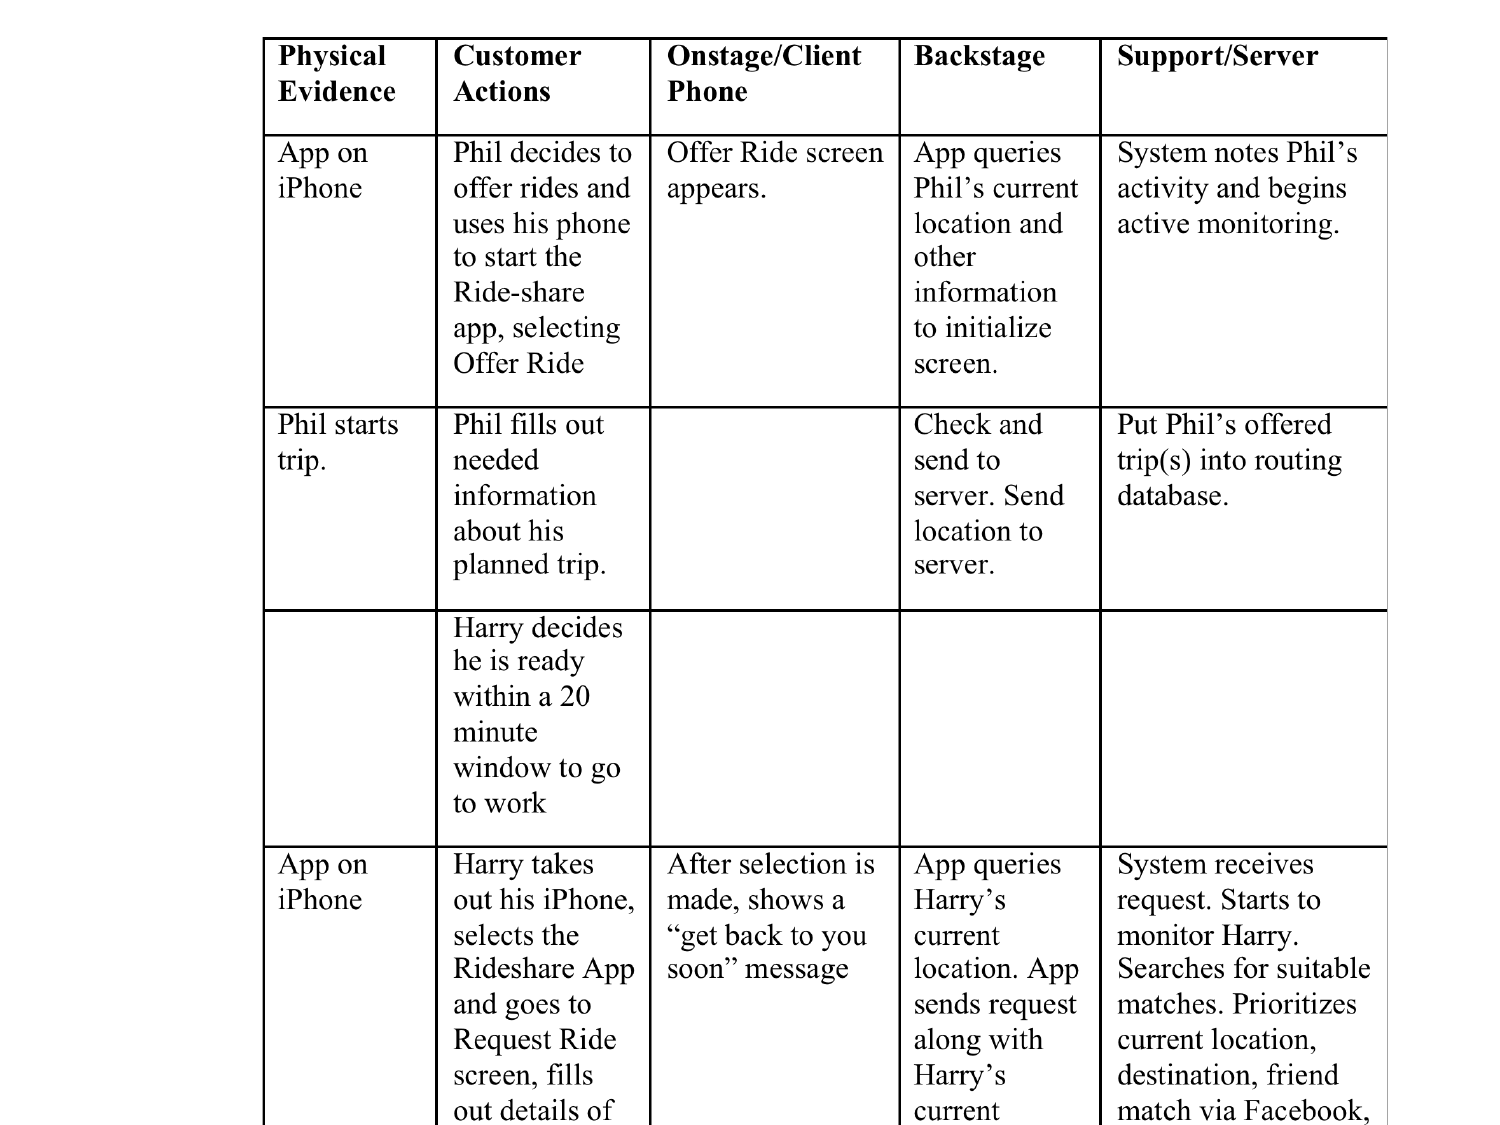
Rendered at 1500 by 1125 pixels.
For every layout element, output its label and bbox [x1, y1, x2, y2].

text_box [262, 37, 1388, 1125]
